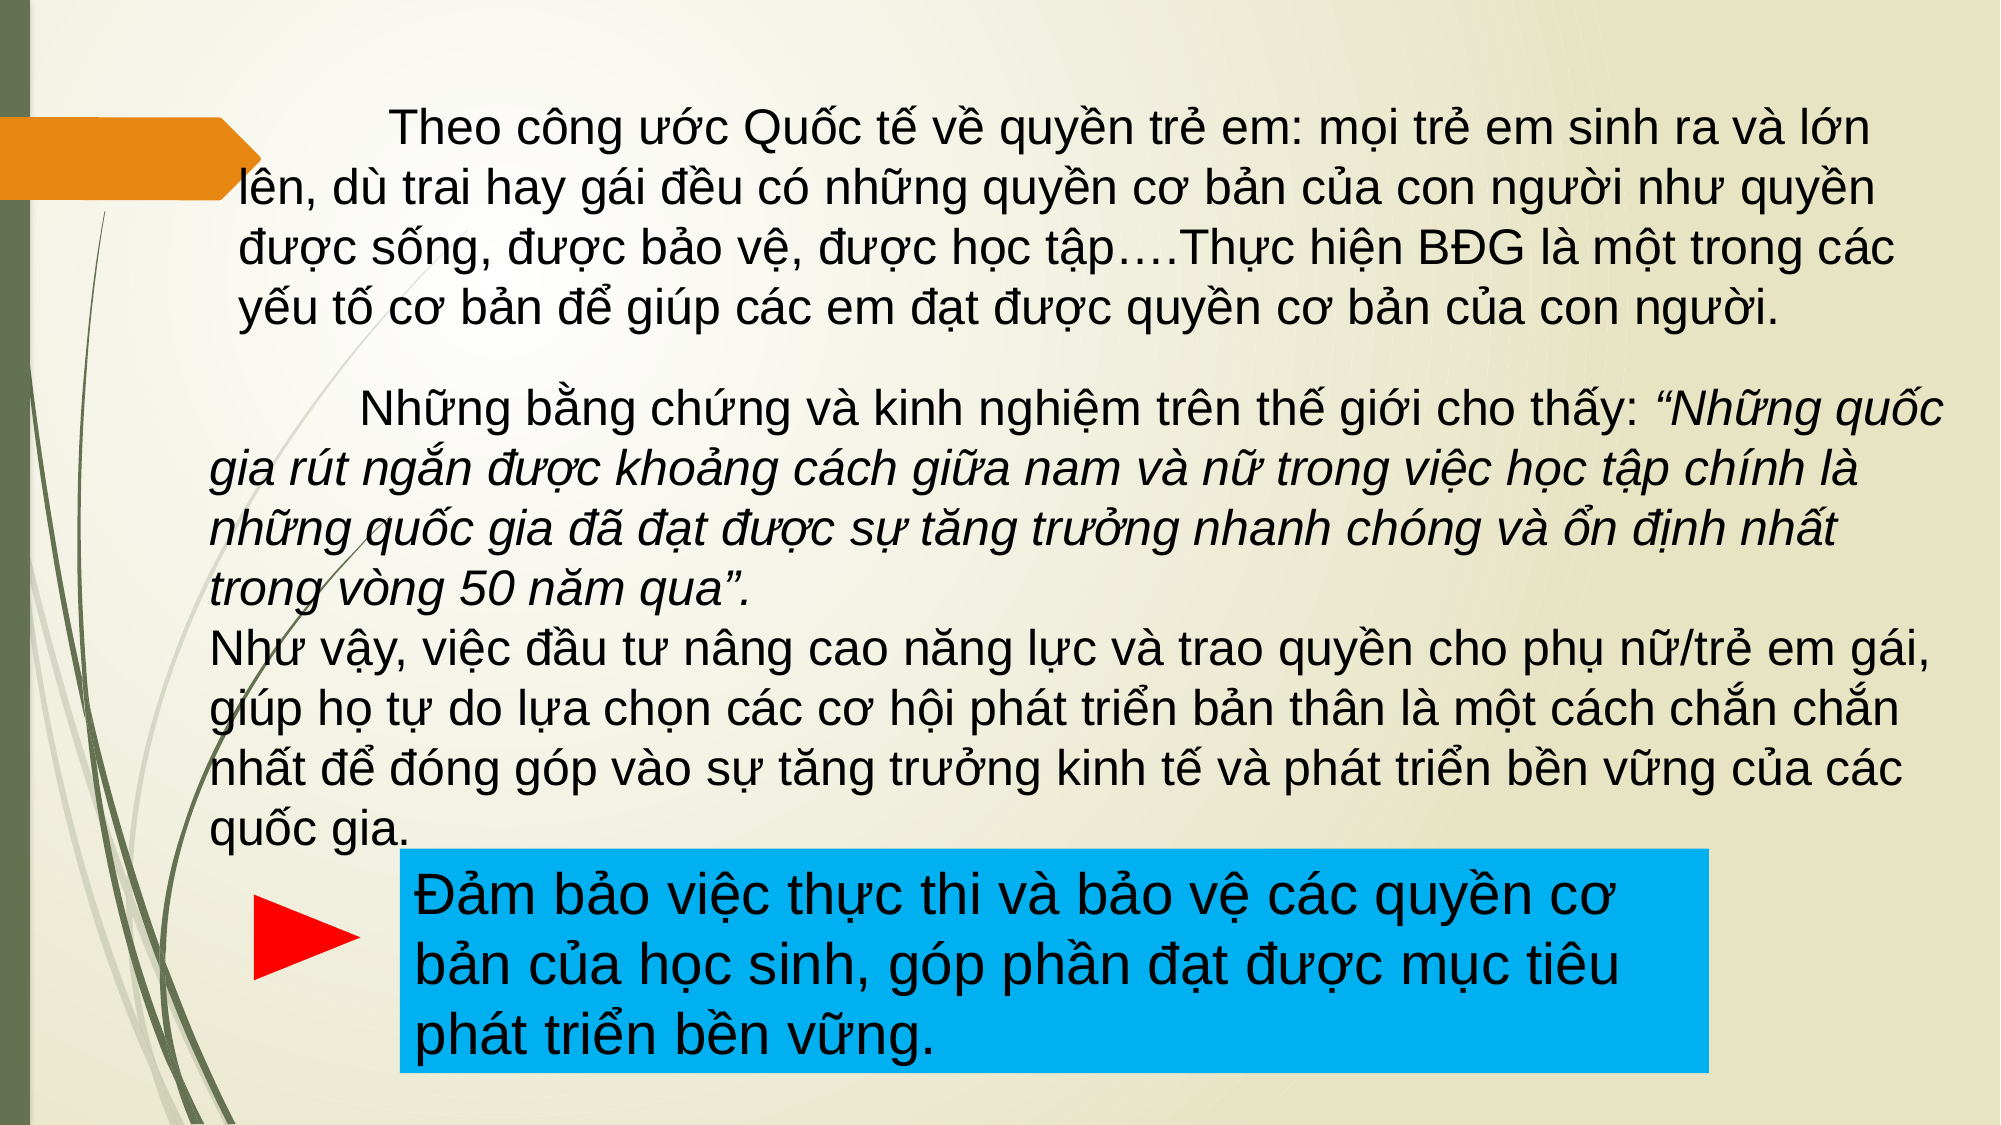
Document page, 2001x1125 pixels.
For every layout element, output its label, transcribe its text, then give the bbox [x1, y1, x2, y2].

text_box [253, 894, 361, 981]
text_box Đảm bảo việc thực thi và bảo vệ các quyền cơ bản của học sinh, góp phần đạt được mục tiêu phát triển bền vững. [399, 848, 1709, 1074]
text_box Theo công ước Quốc tế về quyền trẻ em: mọi trẻ em sinh ra và lớn lên, dù trai hay gái đều có những quyền cơ bản của con người như quyền được sống, được bảo vệ, được học tập….Thực hiện BĐG là một trong các yếu tố cơ bản để giúp các em đạt được quyền cơ bản của con người. [223, 86, 1945, 342]
text_box Những bằng chứng và kinh nghiệm trên thế giới cho thấy: “Những quốc gia rút ngắn được khoảng cách giữa nam và nữ trong việc học tập chính là những quốc gia đã đạt được sự tăng trưởng nhanh chóng và ổn định nhất trong vòng 50 năm qua”. Như vậy, việc đầu tư nâng cao năng lực và trao quyền cho phụ nữ/trẻ em gái, giúp họ tự do lựa chọn các cơ hội phát triển bản thân là một cách chắn chắn nhất để đóng góp vào sự tăng trưởng kinh tế và phát triển bền vững của các quốc gia. [194, 368, 1974, 864]
